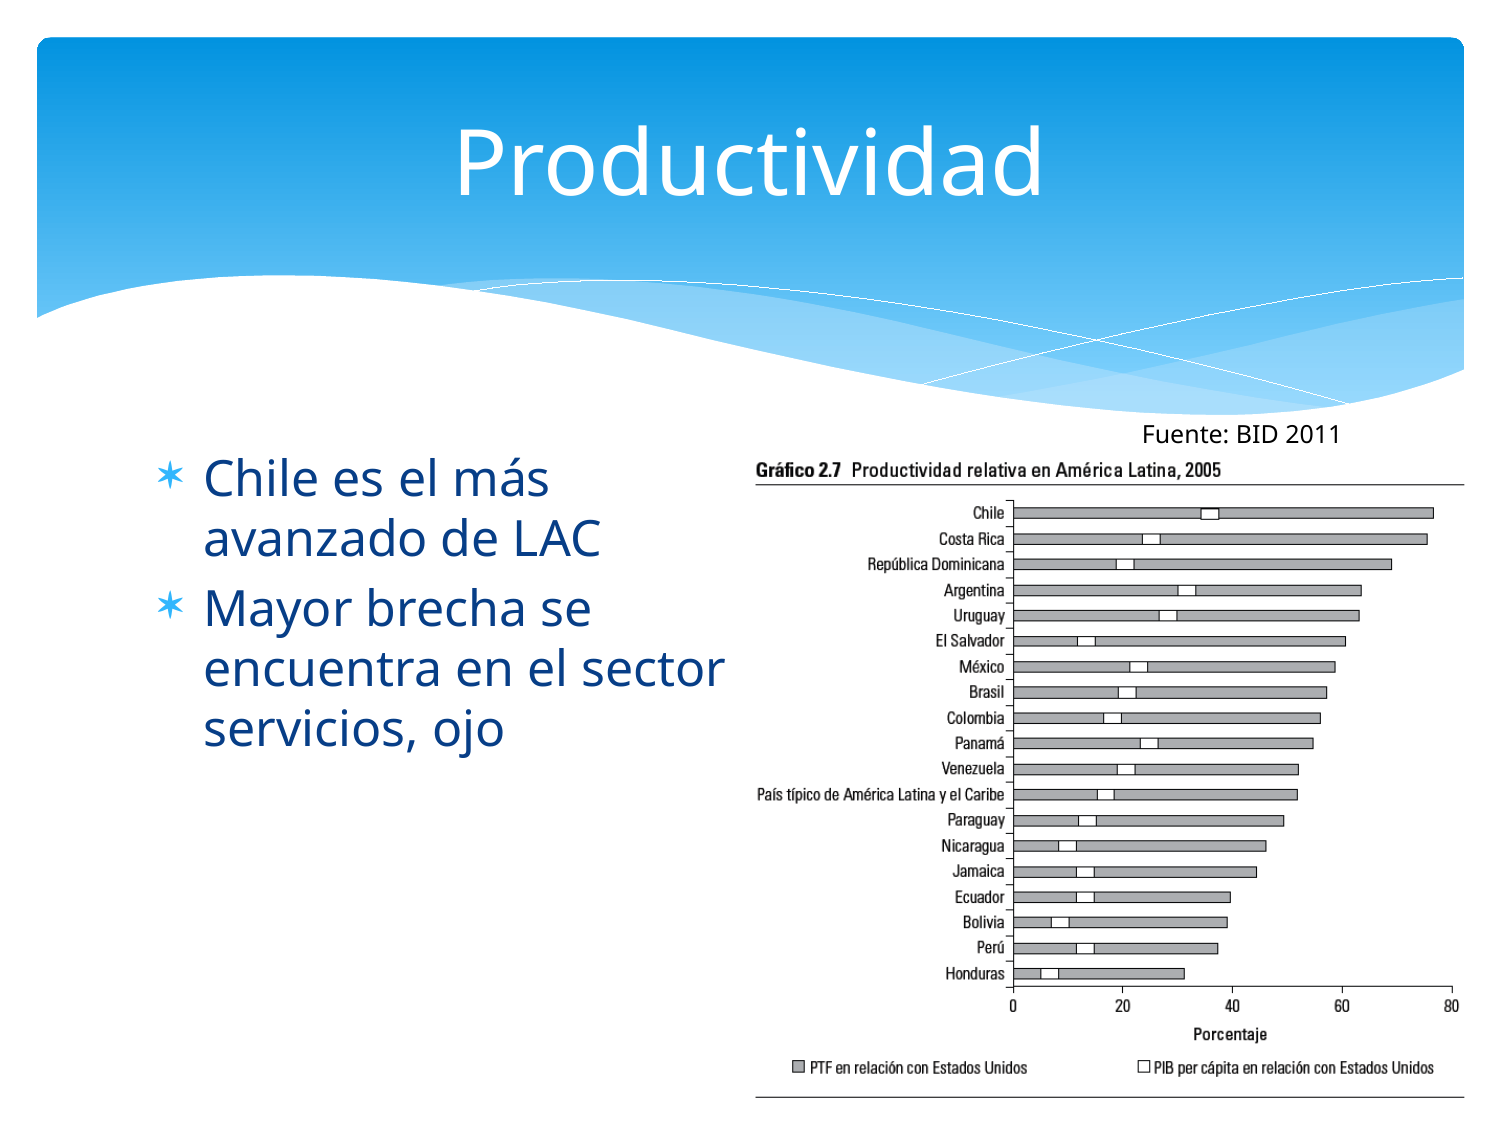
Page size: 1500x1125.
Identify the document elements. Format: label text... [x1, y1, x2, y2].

title Productividad [75, 55, 1425, 261]
text_box Fuente: BID 2011 [1127, 410, 1494, 454]
list Chile es el más avanzado de LAC Mayor brecha se encuentra en el sector servicios, ojo [143, 438, 744, 1005]
picture [743, 455, 1500, 1102]
